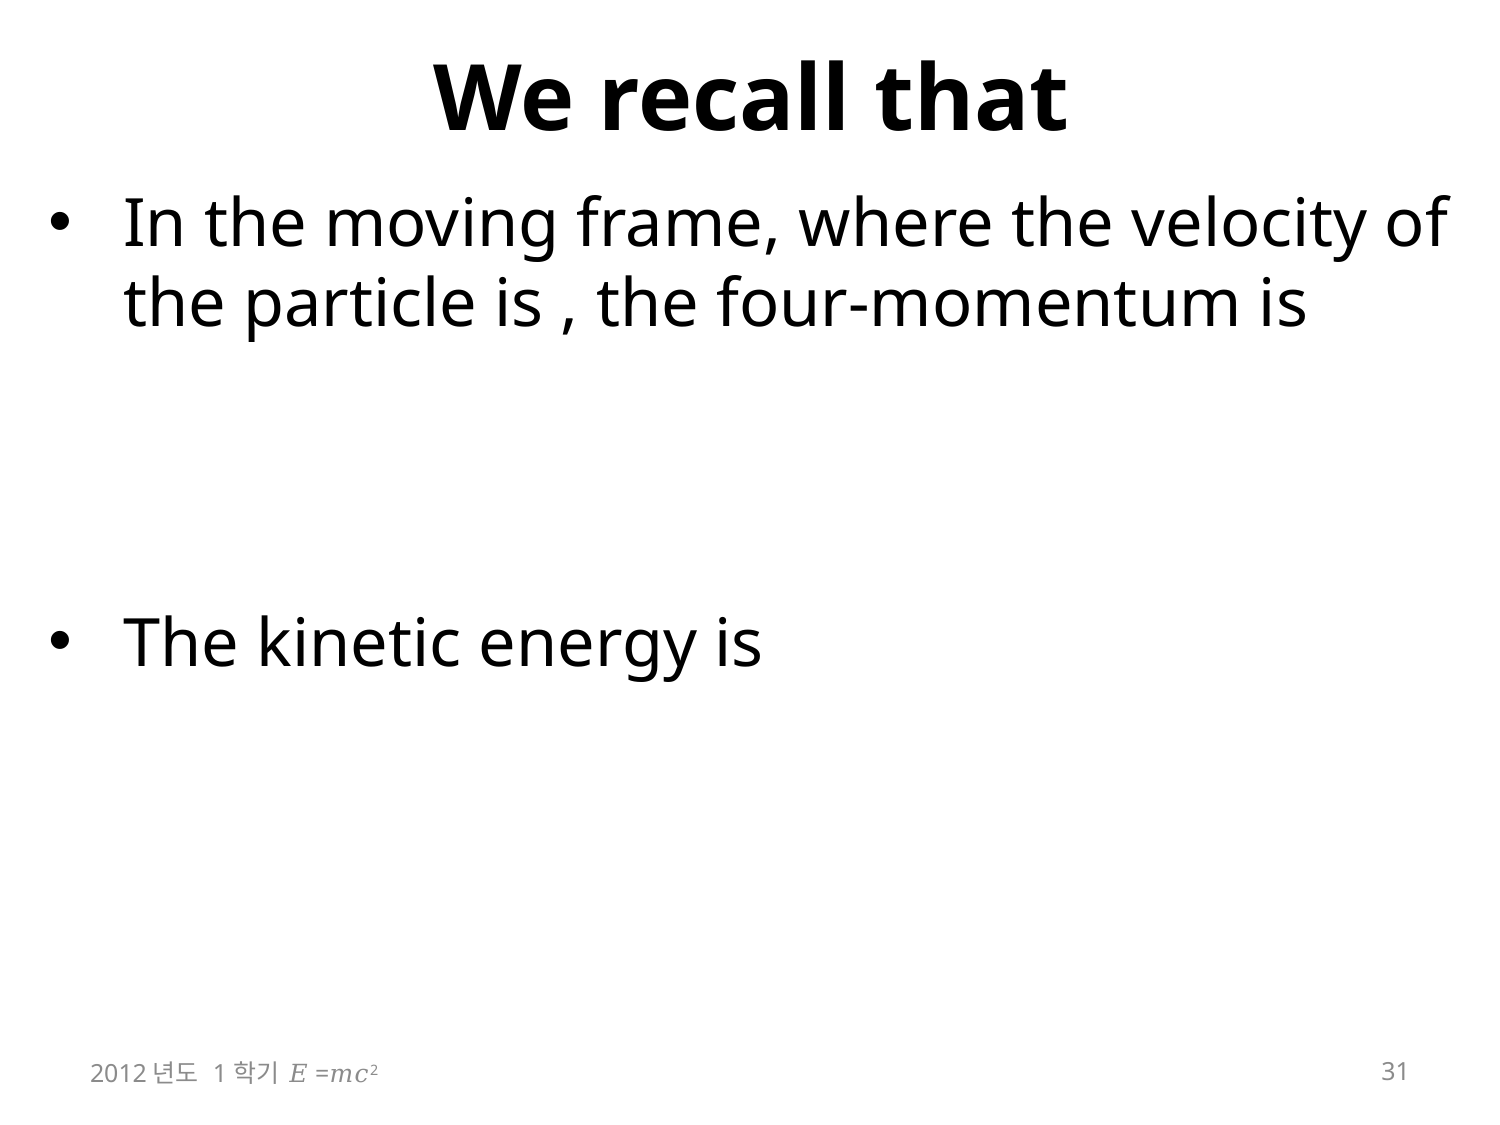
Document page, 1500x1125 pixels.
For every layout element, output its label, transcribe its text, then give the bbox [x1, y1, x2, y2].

title We recall that [76, 0, 1427, 188]
slide_number 31 [1074, 1042, 1425, 1103]
slide_number 2012년도 1학기 𝐸=𝑚𝑐2 [75, 1042, 425, 1103]
